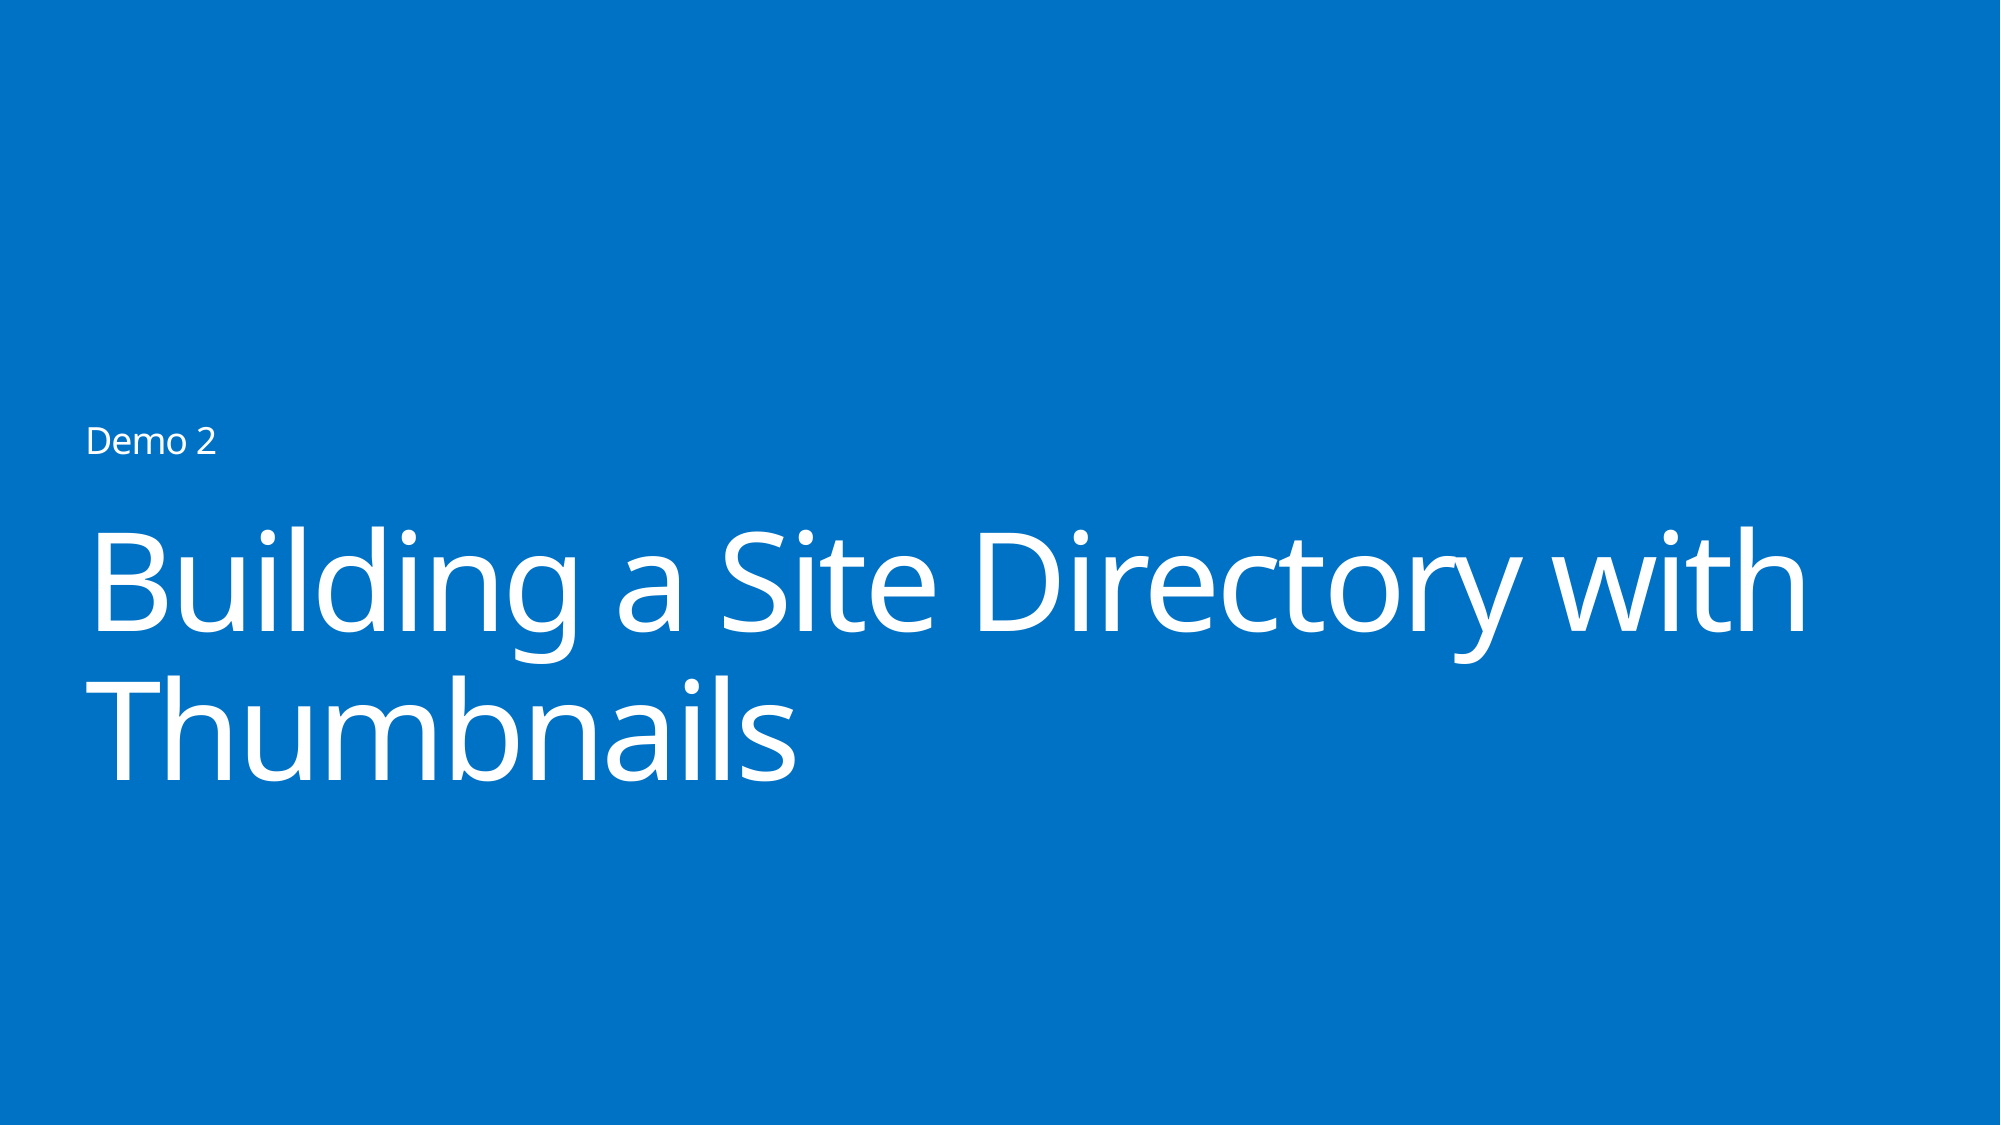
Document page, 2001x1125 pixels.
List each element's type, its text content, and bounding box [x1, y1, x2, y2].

title Building a Site Directory with Thumbnails [85, 463, 1915, 810]
subtitle Demo 2 [85, 386, 1915, 463]
